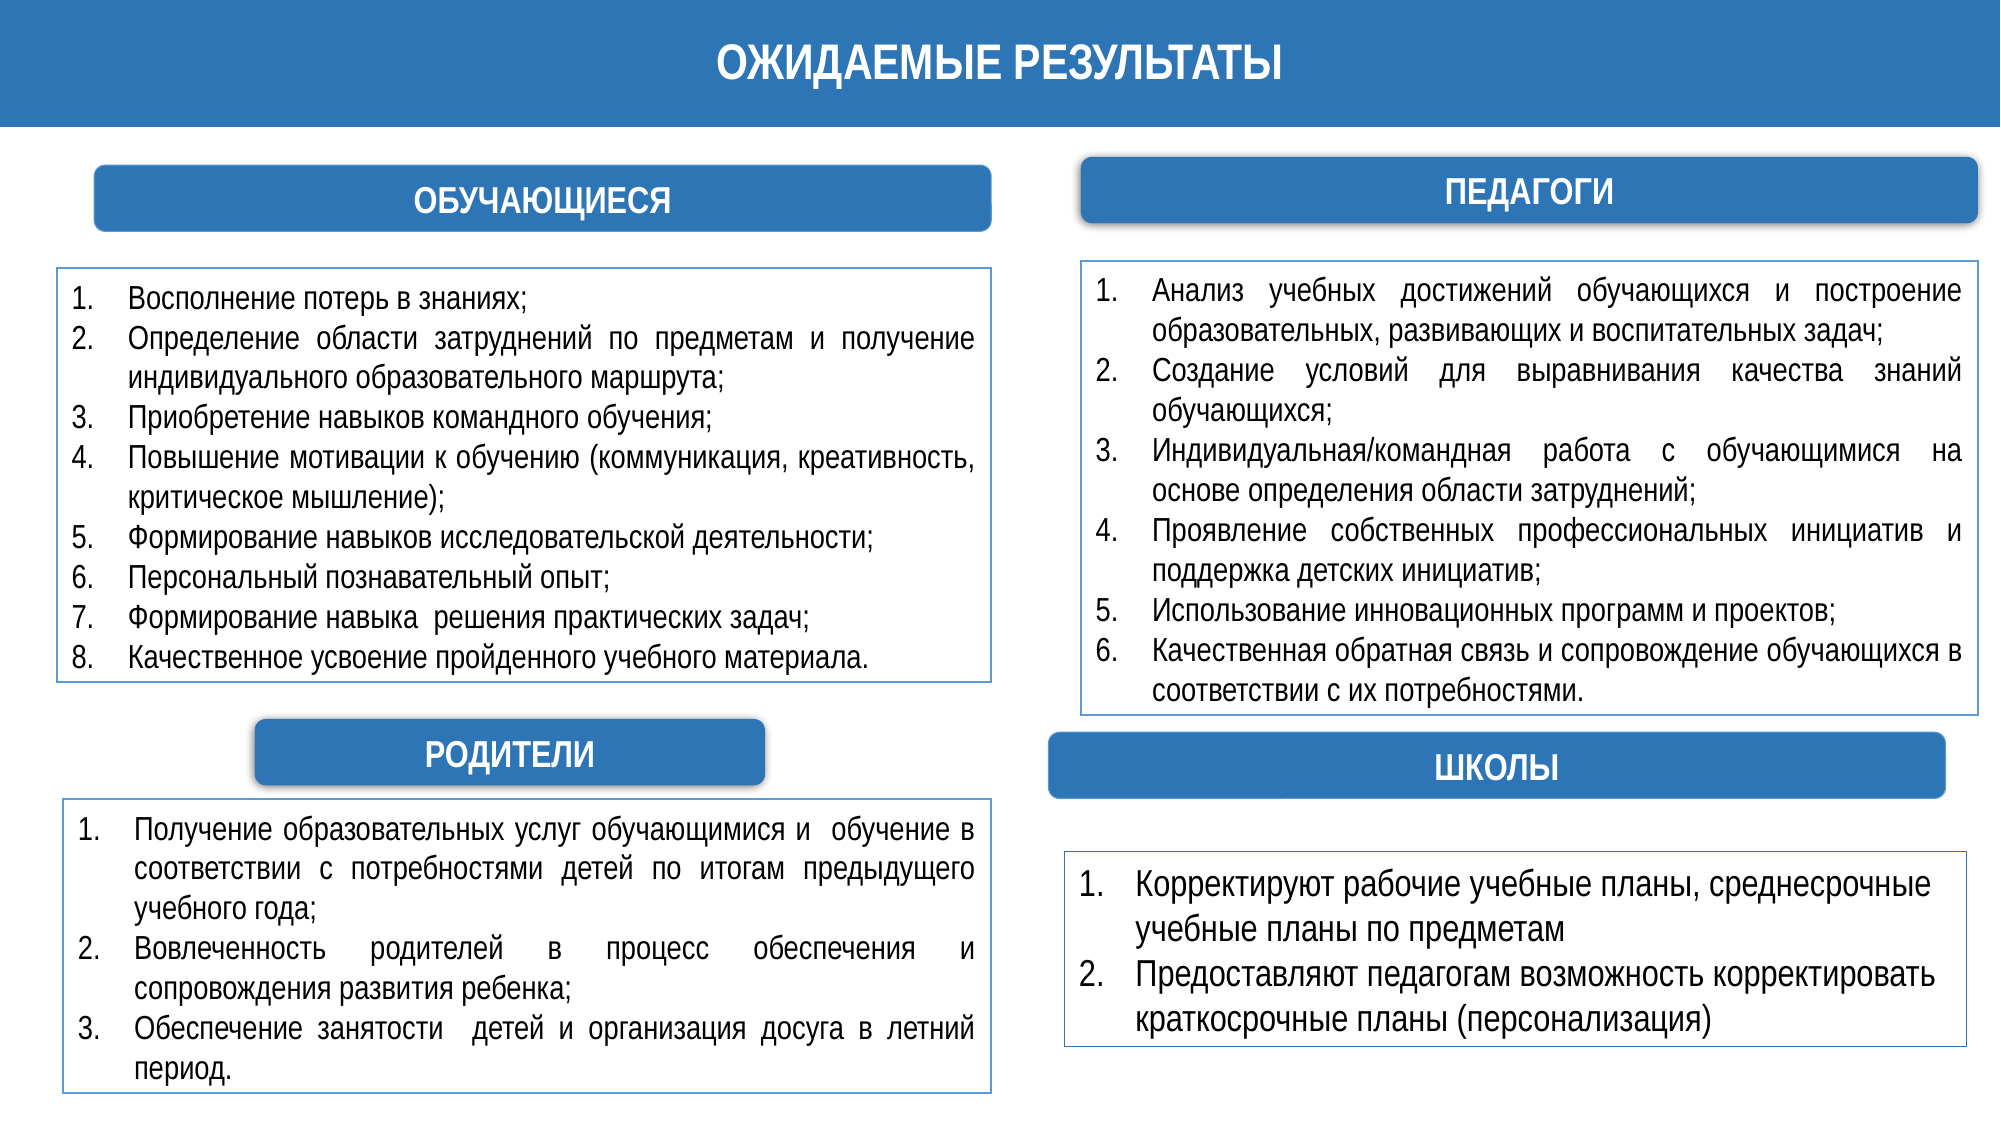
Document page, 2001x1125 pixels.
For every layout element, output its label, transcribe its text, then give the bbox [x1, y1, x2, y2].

text_box ПЕДАГОГИ [1080, 156, 1978, 224]
text_box ШКОЛЫ [1047, 731, 1947, 800]
text_box РОДИТЕЛИ [254, 718, 766, 786]
text_box Корректируют рабочие учебные планы, среднесрочные учебные планы по предметам Предоставляют педагогам возможность корректировать краткосрочные планы (персонализация) [1064, 851, 1967, 1047]
text_box Анализ учебных достижений обучающихся и построение образовательных, развивающих и воспитательных задач; Создание условий для выравнивания качества знаний обучающихся; Индивидуальная/командная работа с обучающимися на основе определения области затруднений; Проявление собственных профессиональных инициатив и поддержка детских инициатив; Использование инновационных программ и проектов; Качественная обратная связь и сопровождение обучающихся в соответствии с их потребностями. [1080, 260, 1979, 716]
text_box Получение образовательных услуг обучающимися и обучение в соответствии с потребностями детей по итогам предыдущего учебного года; Вовлеченность родителей в процесс обеспечения и сопровождения развития ребенка; Обеспечение занятости детей и организация досуга в летний период. [62, 798, 992, 1094]
text_box Восполнение потерь в знаниях; Определение области затруднений по предметам и получение индивидуального образовательного маршрута; Приобретение навыков командного обучения; Повышение мотивации к обучению (коммуникация, креативность, критическое мышление); Формирование навыков исследовательской деятельности; Персональный познавательный опыт; Формирование навыка решения практических задач; Качественное усвоение пройденного учебного материала. [56, 267, 992, 683]
text_box ОЖИДАЕМЫЕ РЕЗУЛЬТАТЫ [0, 0, 2000, 127]
text_box ОБУЧАЮЩИЕСЯ [93, 164, 992, 232]
